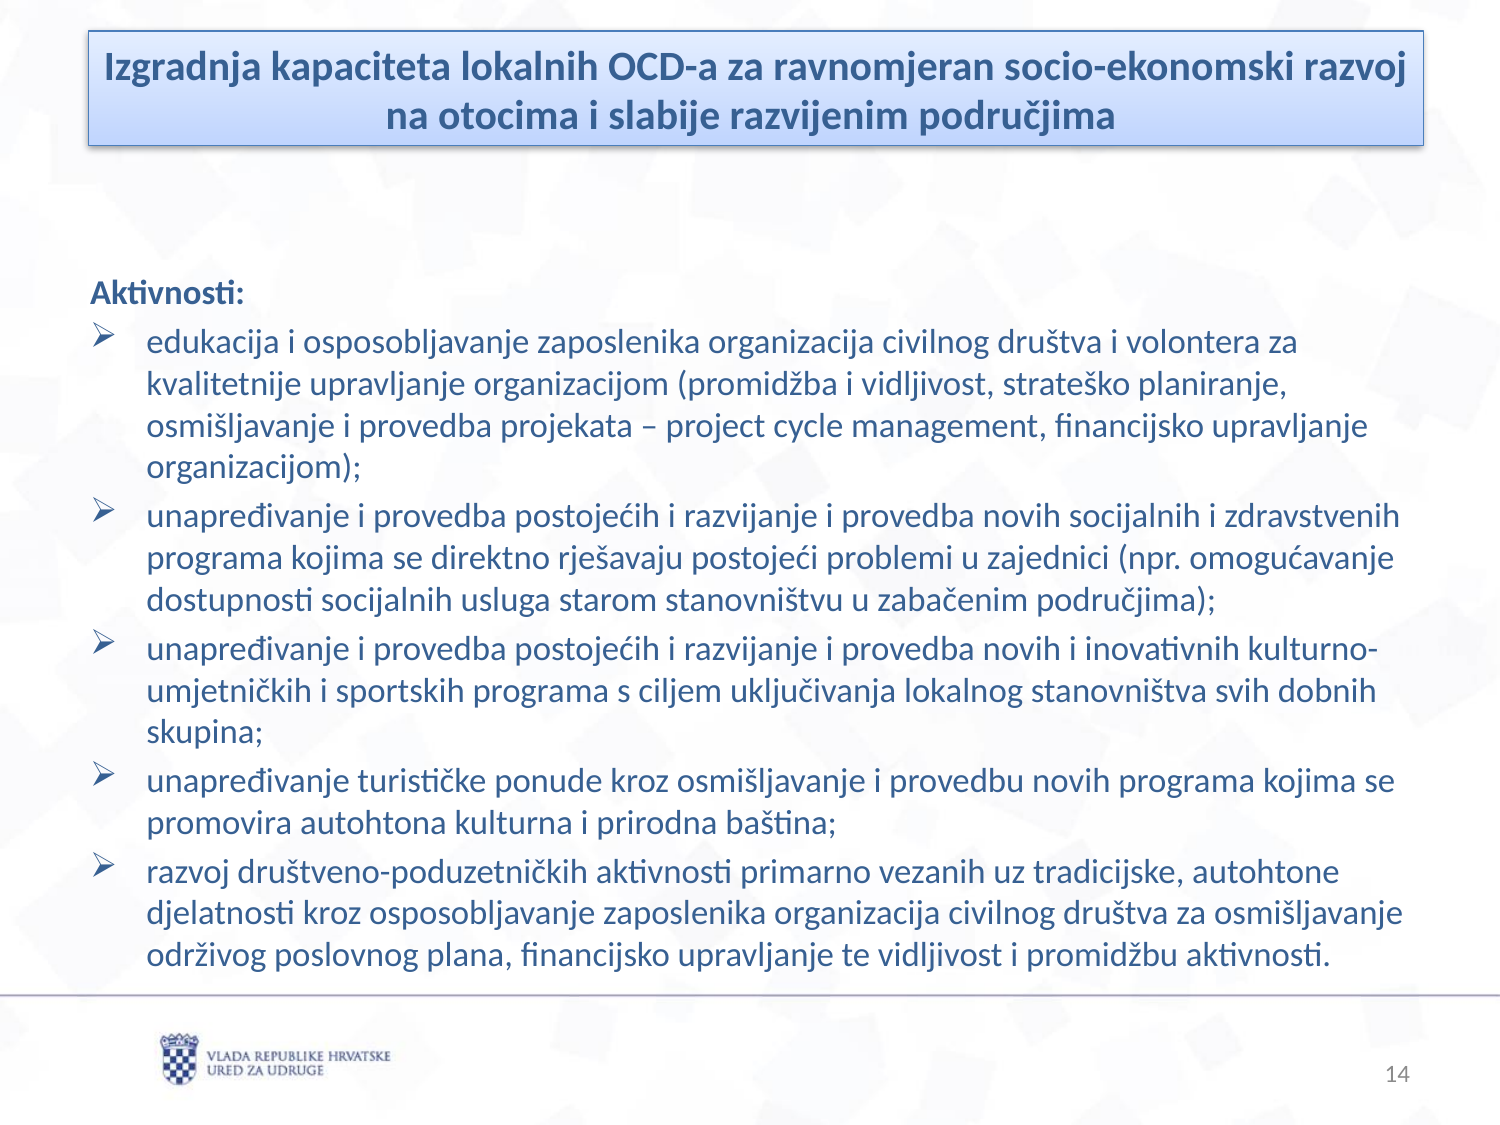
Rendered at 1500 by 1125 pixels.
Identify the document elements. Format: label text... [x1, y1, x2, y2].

picture [0, 0, 1500, 1125]
slide_number 14 [1074, 1042, 1425, 1103]
list Aktivnosti: edukacija i osposobljavanje zaposlenika organizacija civilnog društva i volontera za kvalitetnije upravljanje organizacijom (promidžba i vidljivost, strateško planiranje, osmišljavanje i provedba projekata – project cycle management, financijsko upravljanje organizacijom); unapređivanje i provedba postojećih i razvijanje i provedba novih socijalnih i zdravstvenih programa kojima se direktno rješavaju postojeći problemi u zajednici (npr. omogućavanje dostupnosti socijalnih usluga starom stanovništvu u zabačenim područjima); unapređivanje i provedba postojećih i razvijanje i provedba novih i inovativnih kulturno-umjetničkih i sportskih programa s ciljem uključivanja lokalnog stanovništva svih dobnih skupina; unapređivanje turističke ponude kroz osmišljavanje i provedbu novih programa kojima se promovira autohtona kulturna i prirodna baština; razvoj društveno-poduzetničkih aktivnosti primarno vezanih uz tradicijske, autohtone djelatnosti kroz osposobljavanje zaposlenika organizacija civilnog društva za osmišljavanje održivog poslovnog plana, financijsko upravljanje te vidljivost i promidžbu aktivnosti. [75, 262, 1425, 1059]
text_box Izgradnja kapaciteta lokalnih OCD-a za ravnomjeran socio-ekonomski razvoj na otocima i slabije razvijenim područjima [88, 30, 1424, 146]
